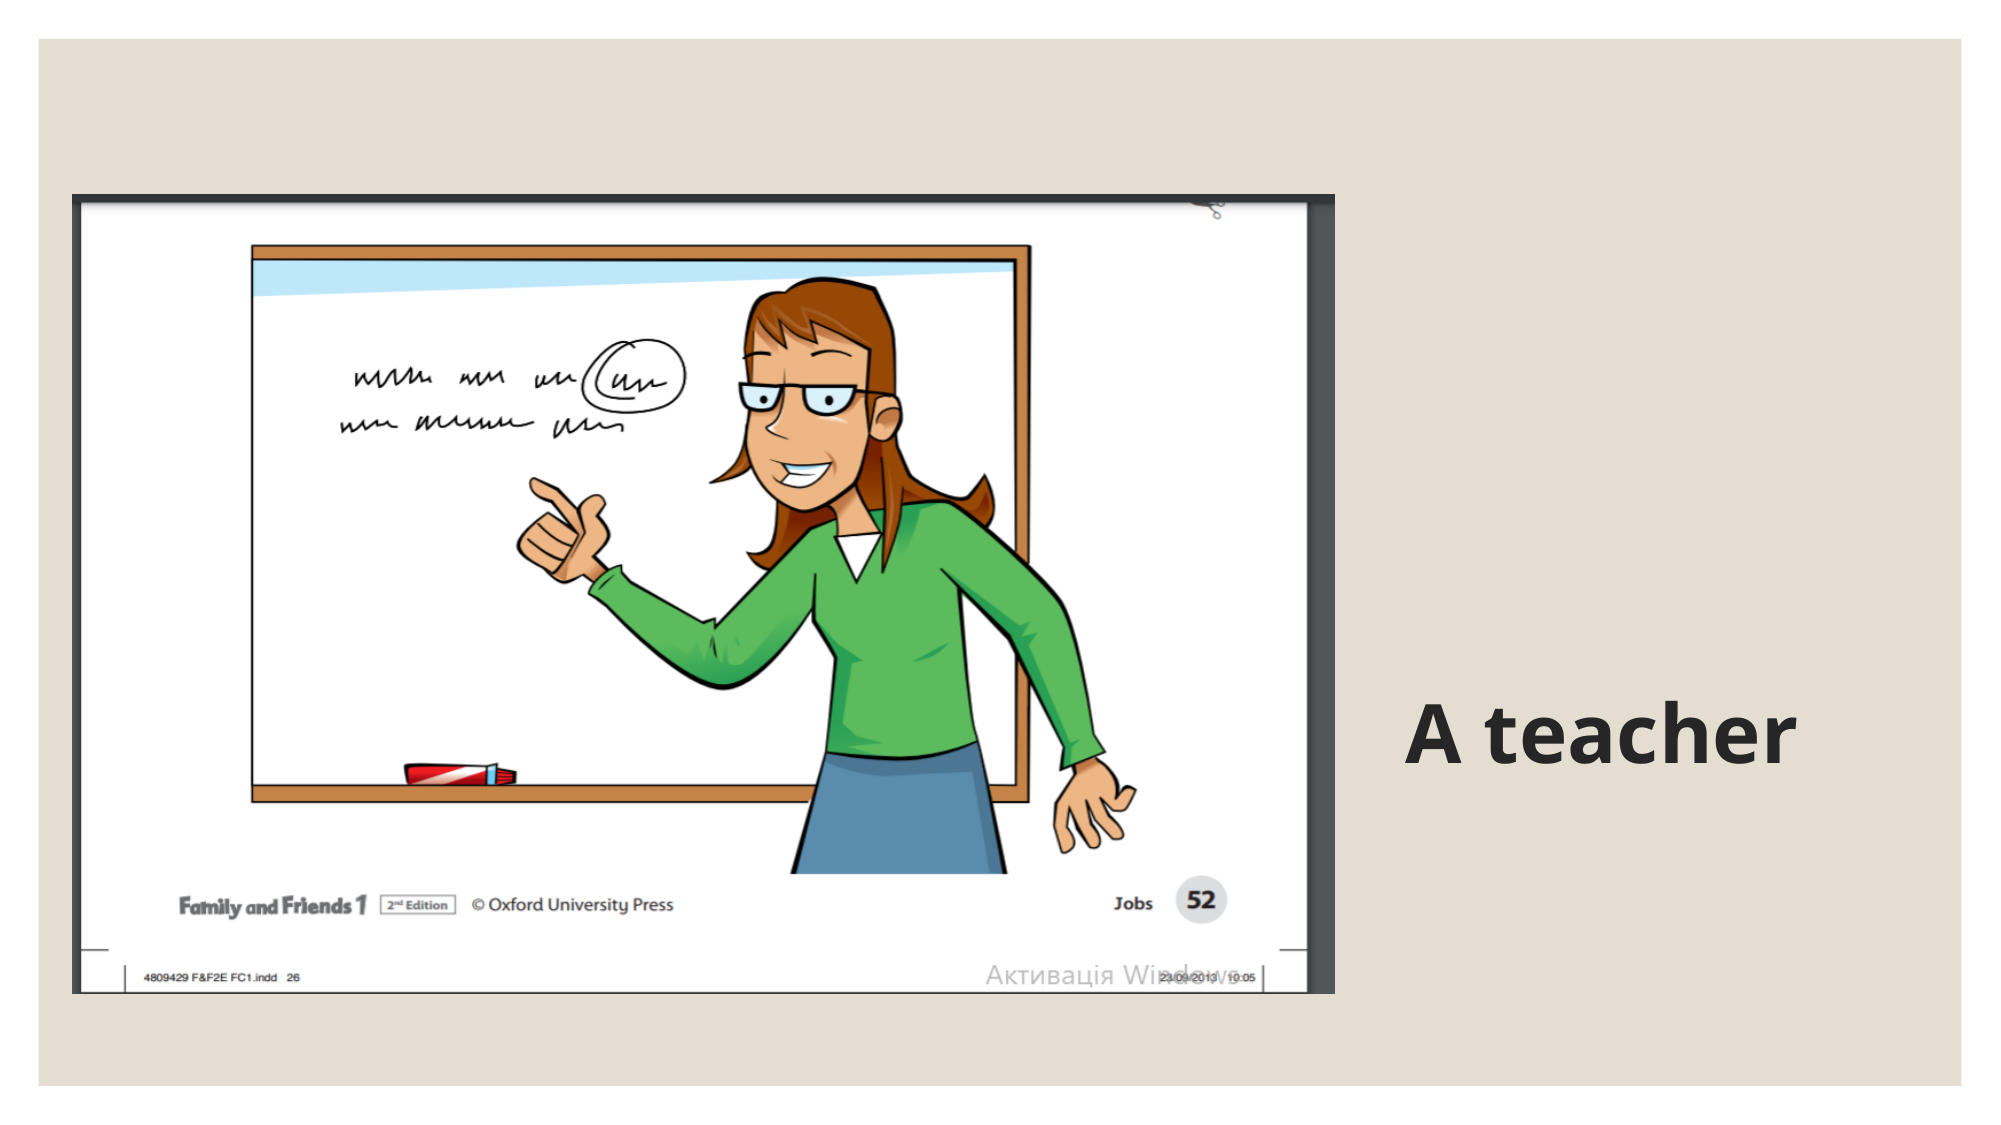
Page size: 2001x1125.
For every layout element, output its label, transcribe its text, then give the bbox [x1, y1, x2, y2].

title A teacher [1390, 656, 1882, 819]
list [72, 194, 1335, 994]
